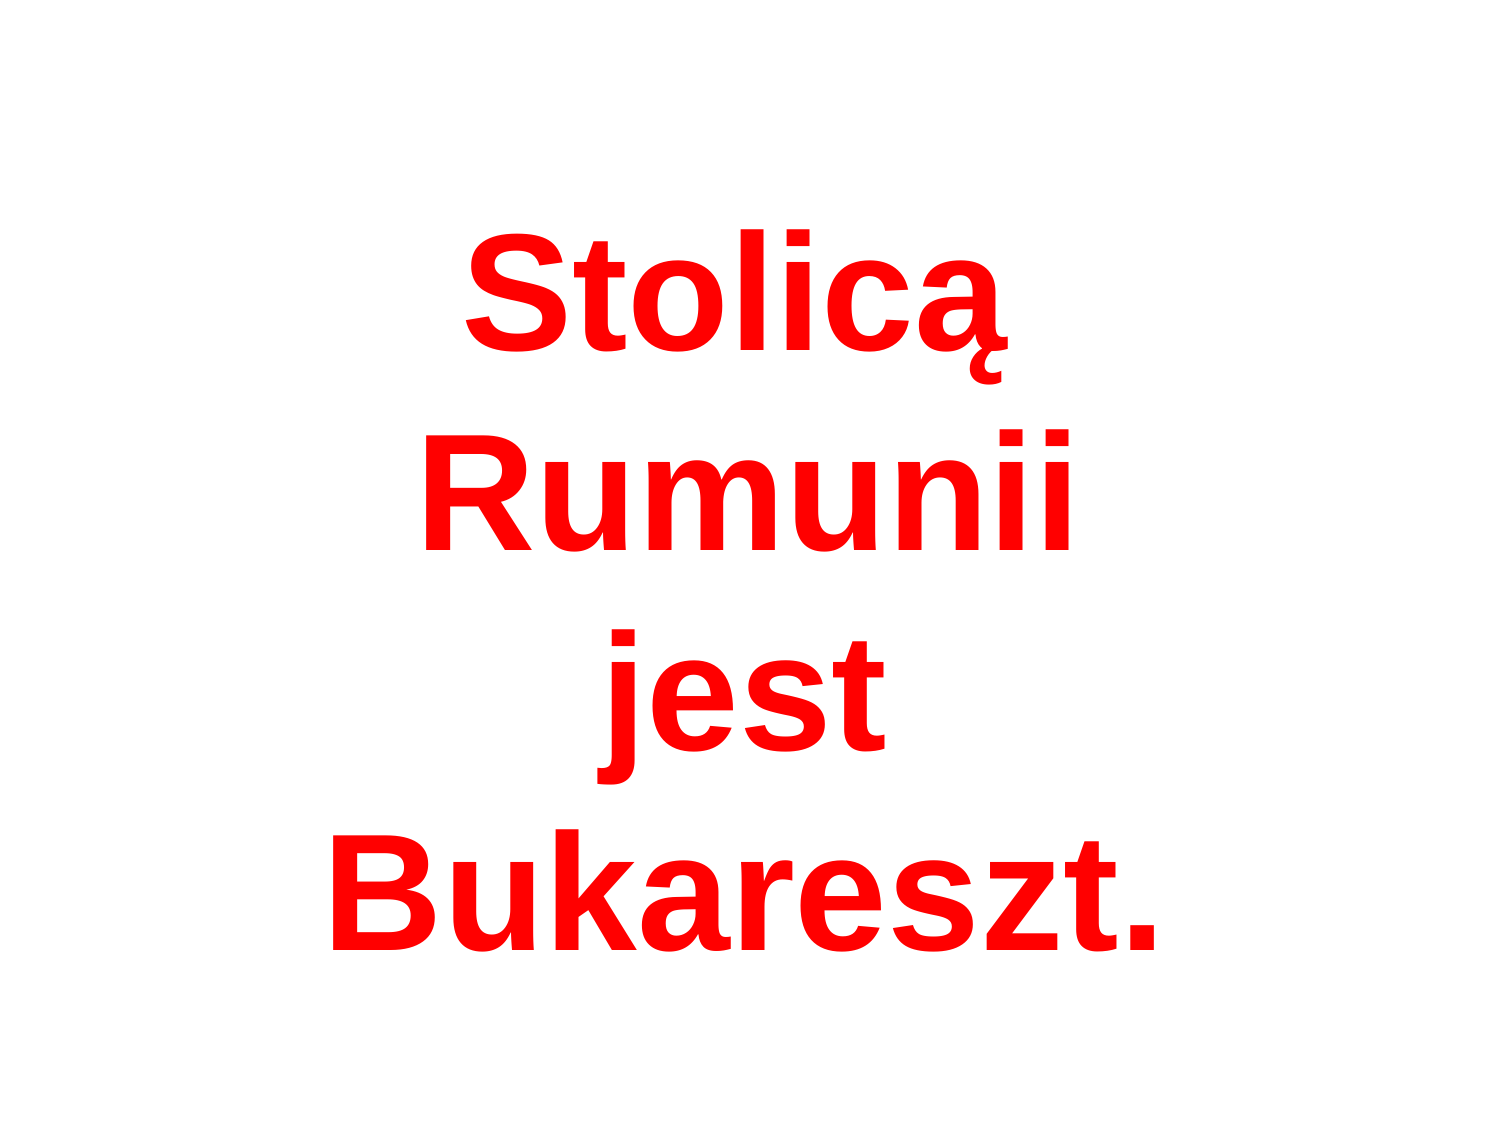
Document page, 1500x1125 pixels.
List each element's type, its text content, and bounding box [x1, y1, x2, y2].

text_box Stolicą Rumunii jest Bukareszt. [76, 176, 1447, 992]
